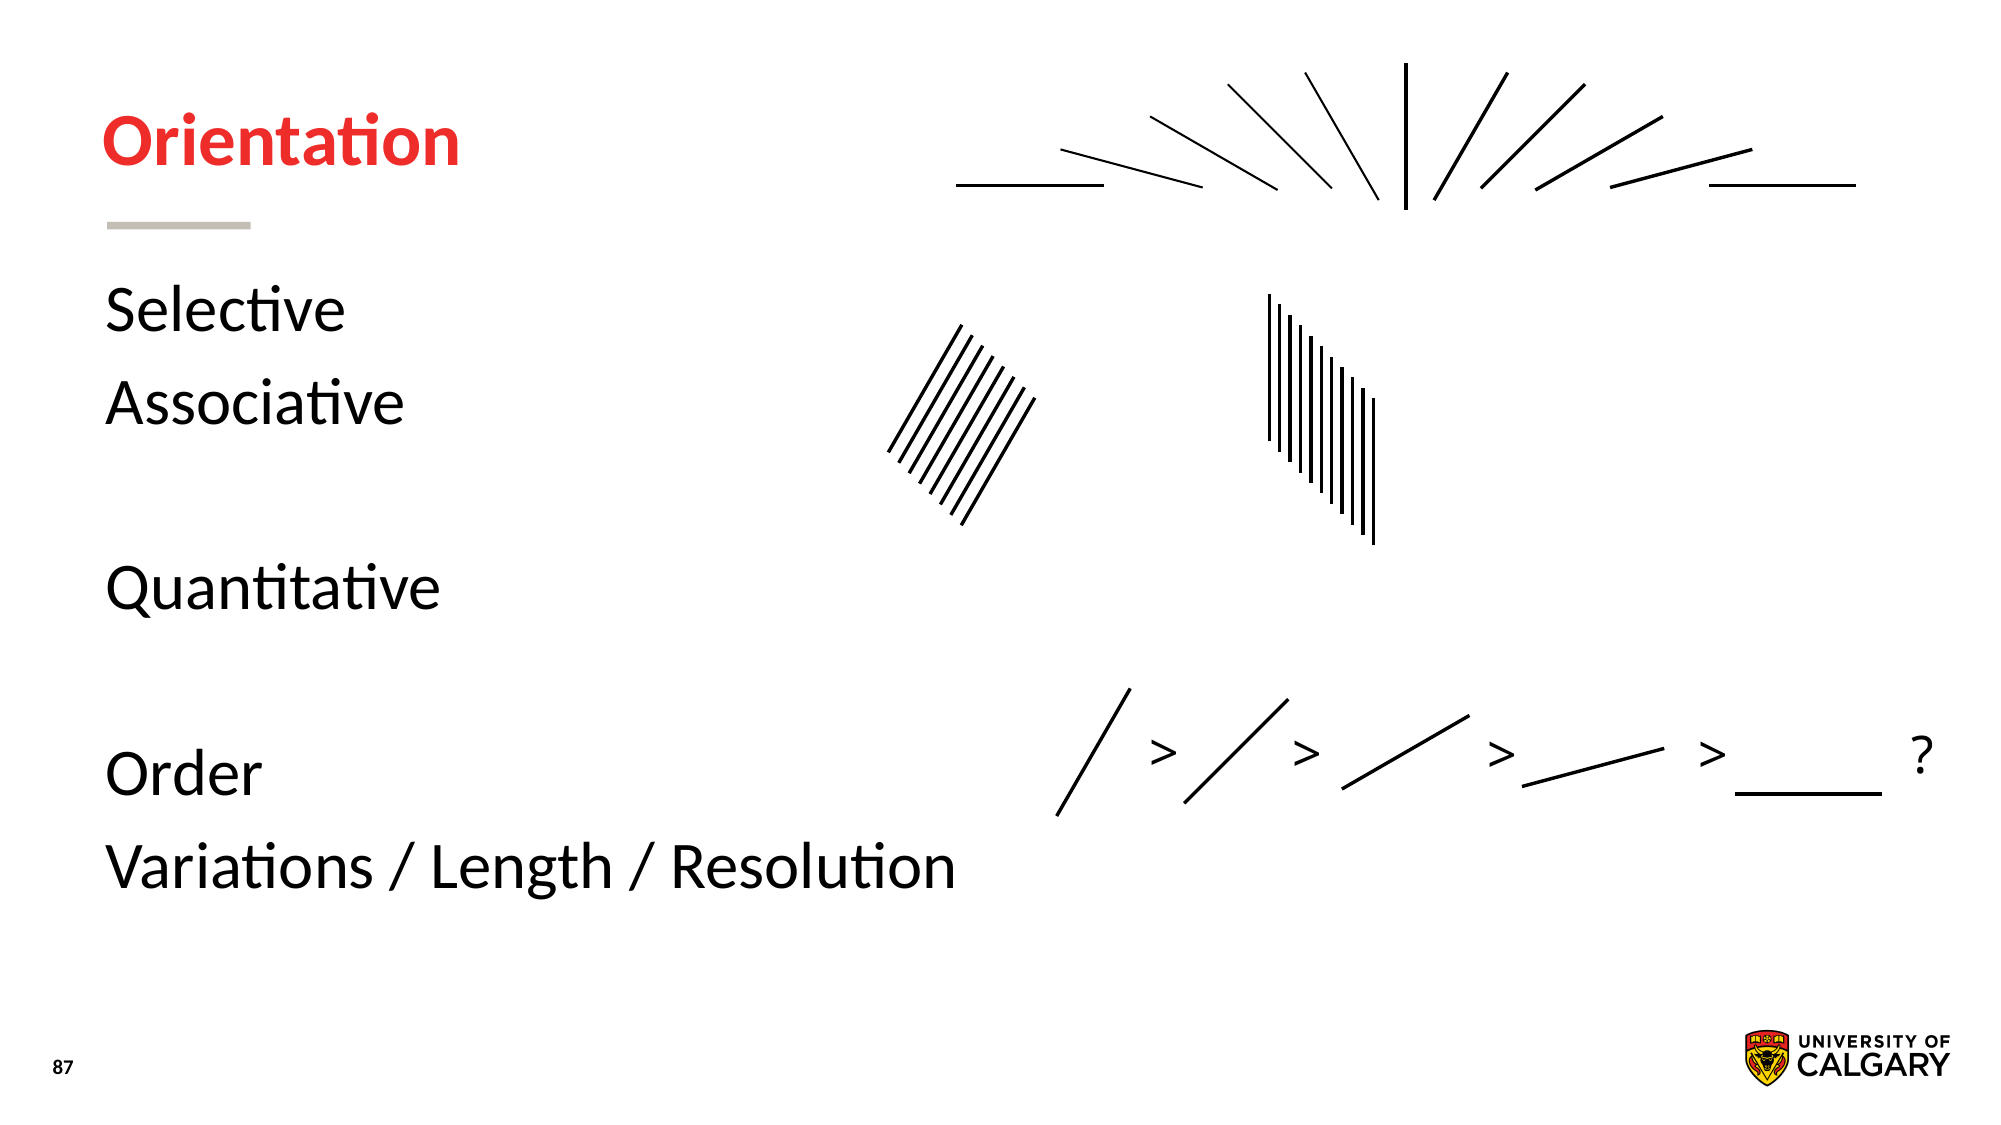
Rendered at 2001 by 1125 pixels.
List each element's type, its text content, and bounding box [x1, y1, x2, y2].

list Selective Associative Quantitative Order Variations / Length / Resolution [91, 266, 1774, 981]
text_box > [1148, 717, 1183, 782]
text_box [1304, 72, 1380, 201]
text_box > [1697, 719, 1732, 784]
text_box > [1291, 718, 1326, 783]
text_box ? [1909, 719, 1944, 784]
title Orientation [87, 60, 1774, 222]
text_box [1149, 115, 1279, 191]
picture [1722, 1012, 1973, 1099]
text_box [1060, 148, 1203, 189]
text_box > [1485, 719, 1520, 784]
